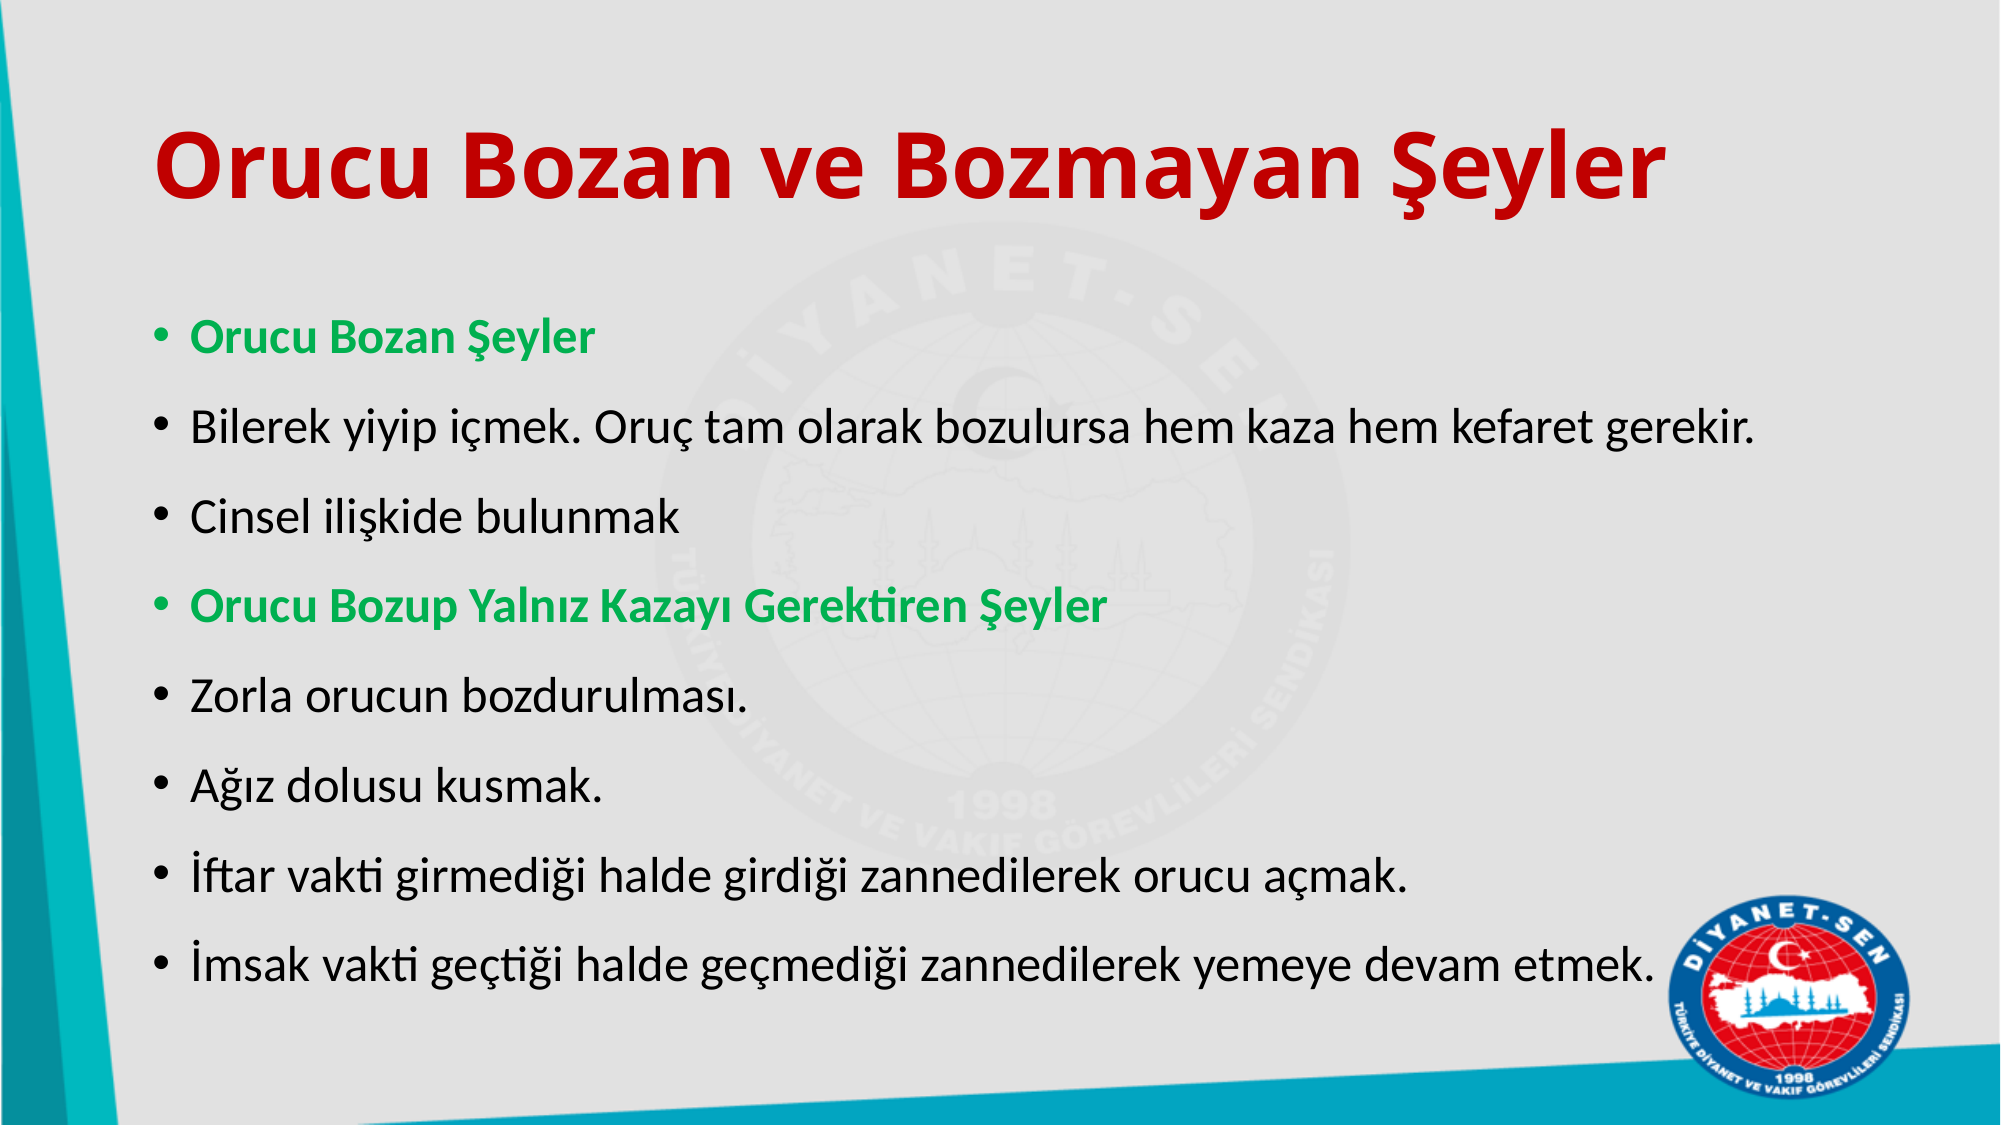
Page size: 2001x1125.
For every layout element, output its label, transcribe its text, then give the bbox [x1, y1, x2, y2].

list Orucu Bozan Şeyler Bilerek yiyip içmek. Oruç tam olarak bozulursa hem kaza hem kefaret gerekir. Cinsel ilişkide bulunmak Orucu Bozup Yalnız Kazayı Gerektiren Şeyler Zorla orucun bozdurulması. Ağız dolusu kusmak. İftar vakti girmediği halde girdiği zannedilerek orucu açmak. İmsak vakti geçtiği halde geçmediği zannedilerek yemeye devam etmek. [137, 277, 1863, 1014]
picture [0, 0, 2001, 1125]
title Orucu Bozan ve Bozmayan Şeyler [137, 59, 1863, 277]
